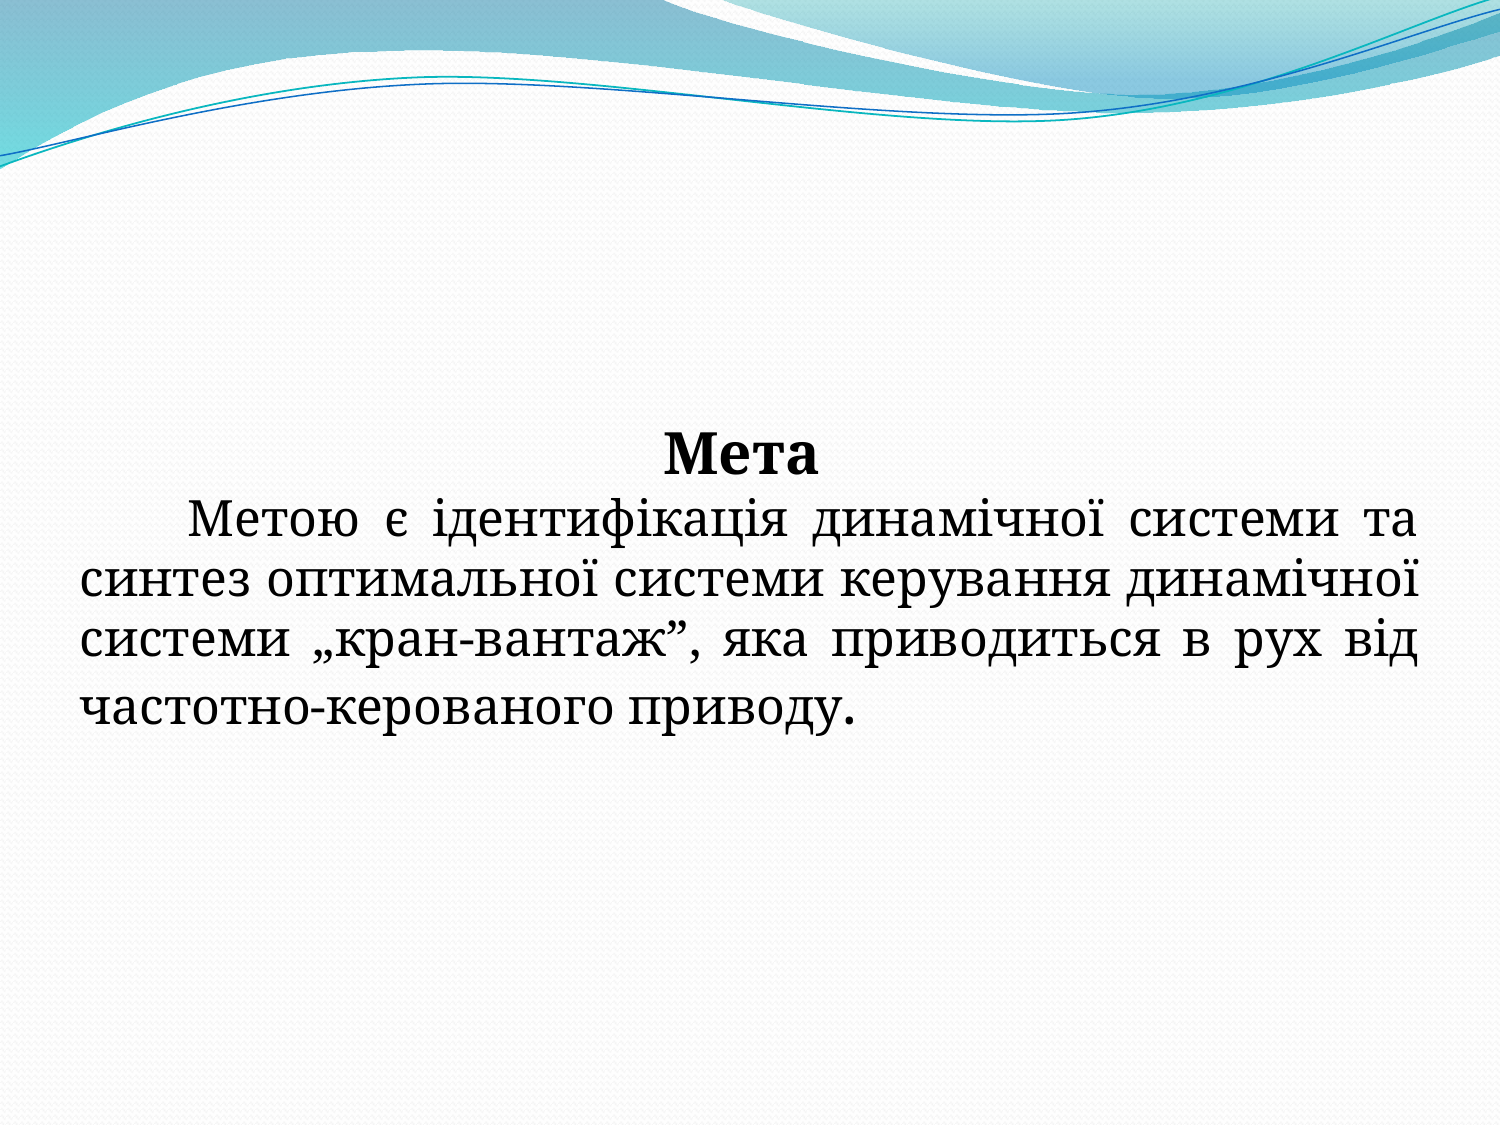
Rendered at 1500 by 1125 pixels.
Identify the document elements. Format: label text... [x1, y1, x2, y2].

text_box Мета Метою є ідентифікація динамічної системи та синтез оптимальної системи керування динамічної системи „кран-вантаж”, яка приводиться в рух від частотно-керованого приводу. [64, 408, 1435, 744]
